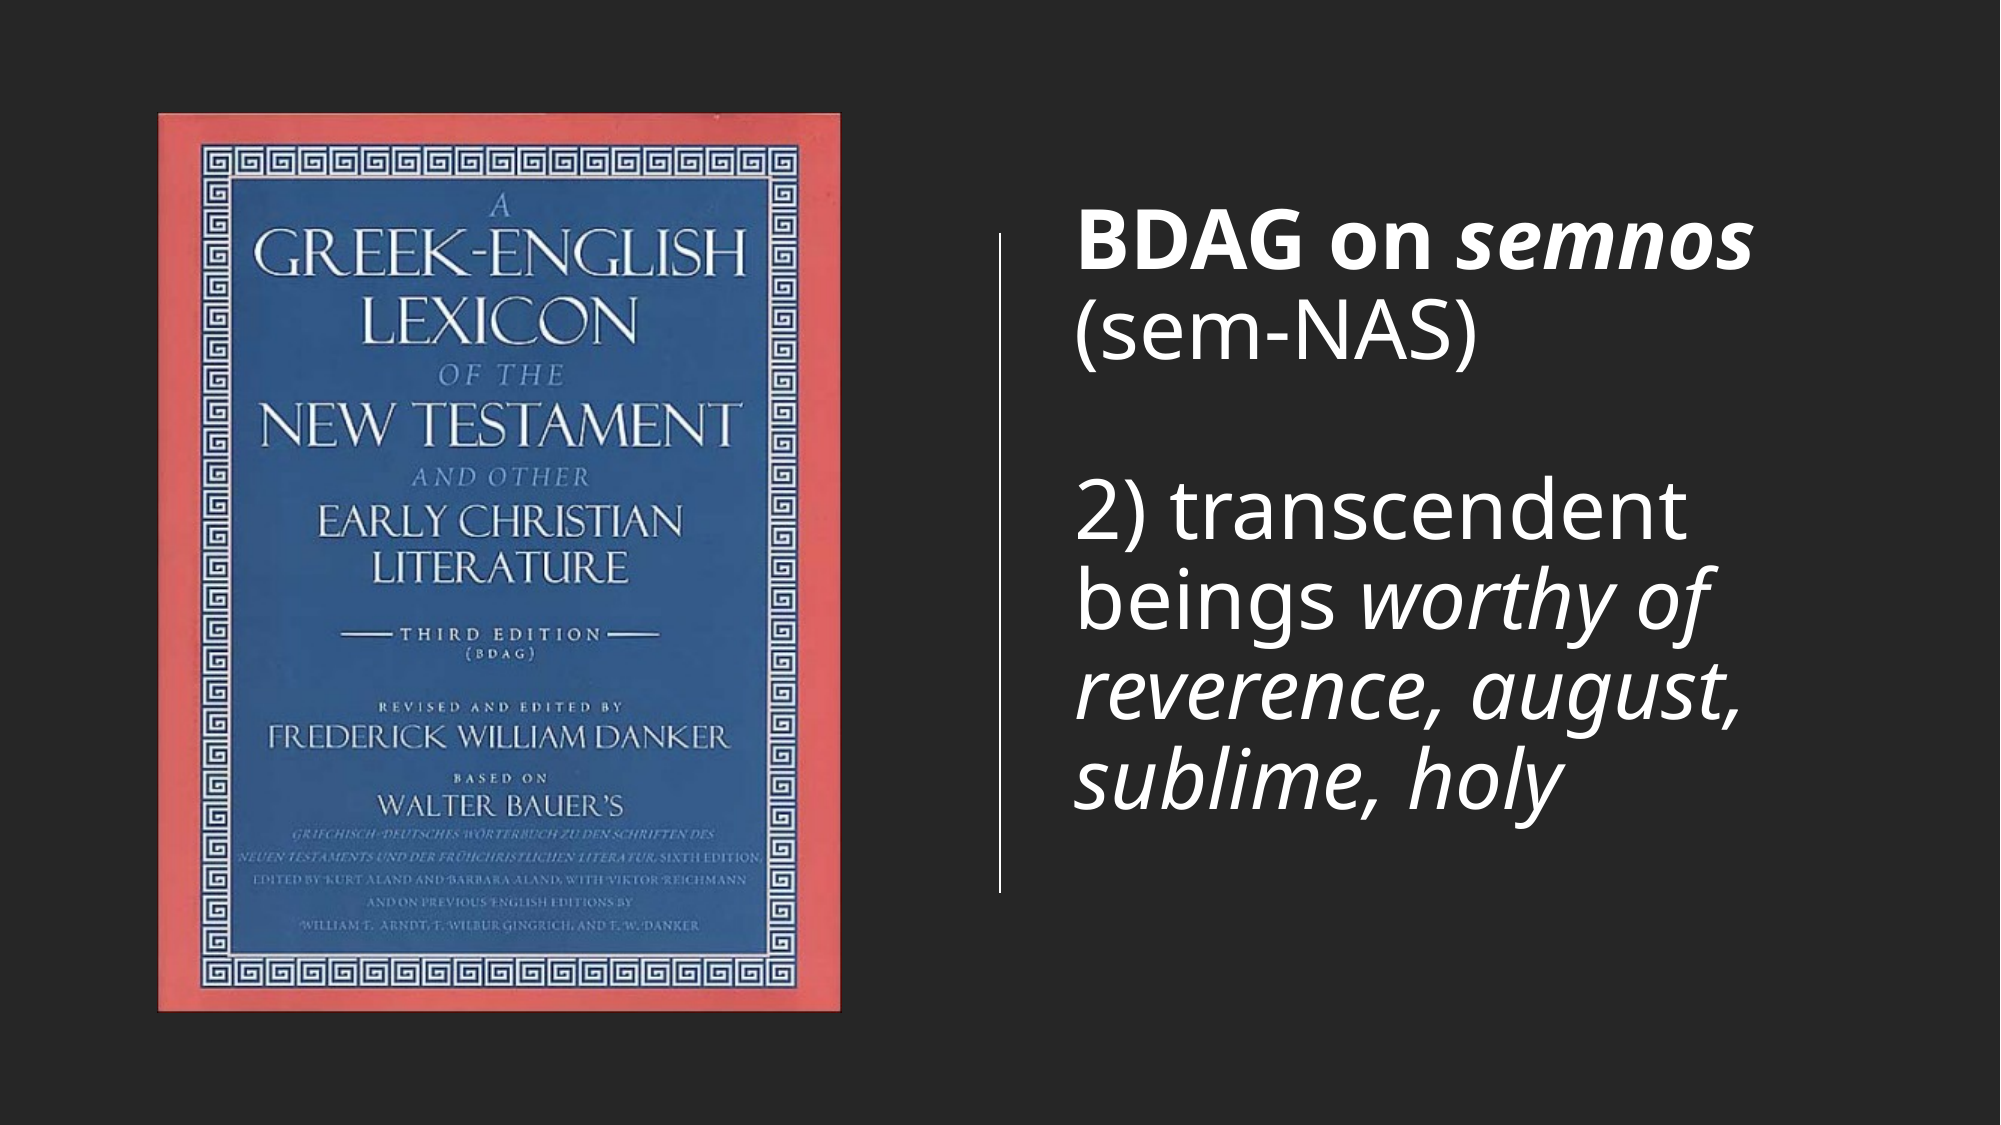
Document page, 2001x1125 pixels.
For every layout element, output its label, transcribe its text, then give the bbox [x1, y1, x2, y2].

picture [157, 112, 842, 1013]
title BDAG on semnos (sem-NAS) 2) transcendent beings worthy of reverence, august, sublime, holy [999, 0, 2000, 1125]
